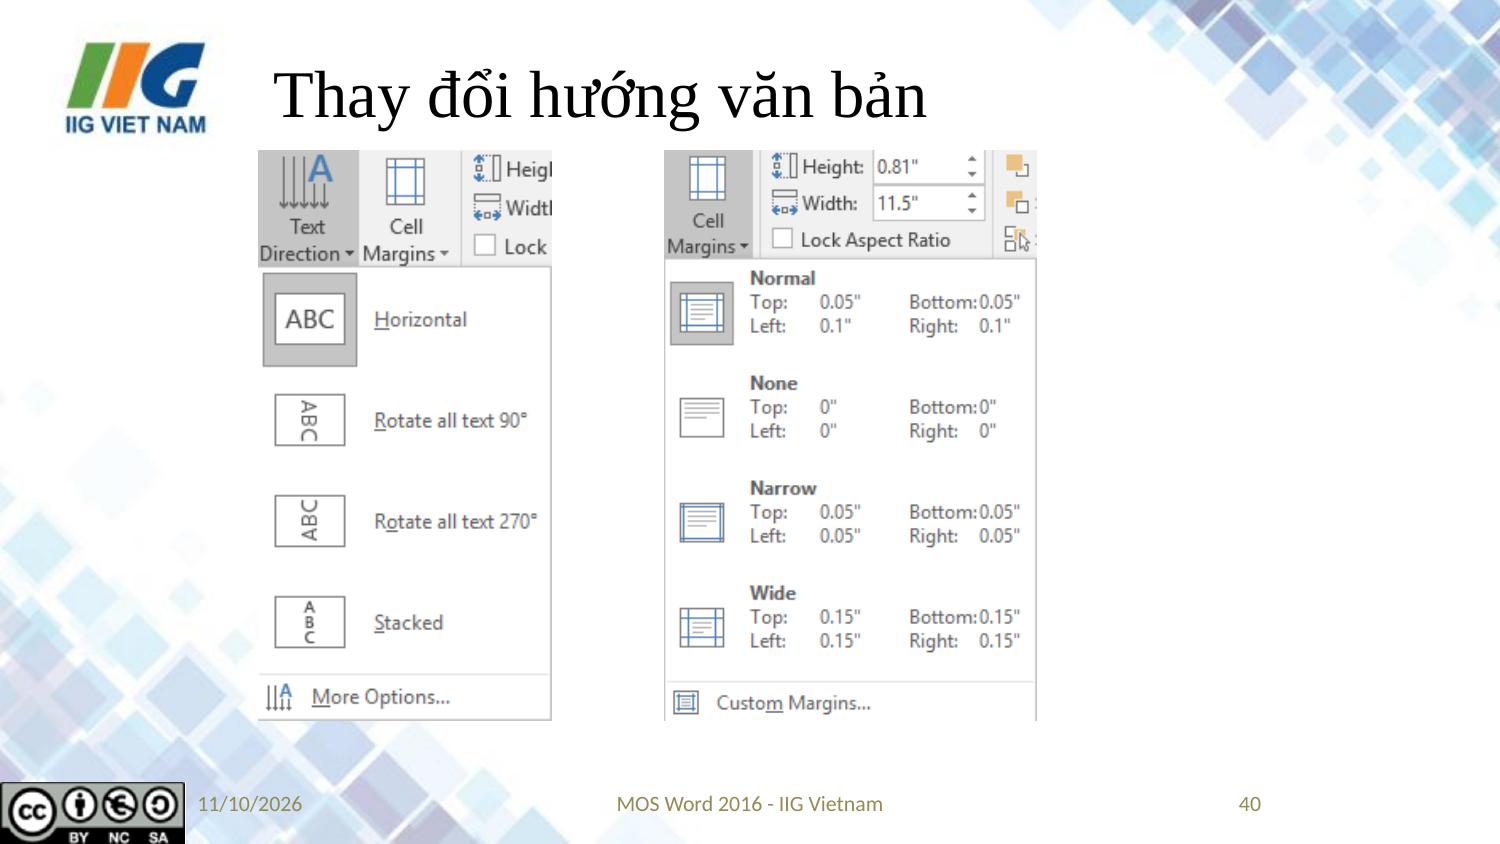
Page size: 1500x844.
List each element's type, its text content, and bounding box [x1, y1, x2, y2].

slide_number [75, 782, 425, 828]
title Thay đổi hướng văn bản [258, 46, 1500, 135]
footer MOS Word 2016 - IIG Vietnam [512, 782, 988, 828]
picture [0, 0, 1500, 844]
slide_number 40 [1074, 782, 1425, 828]
